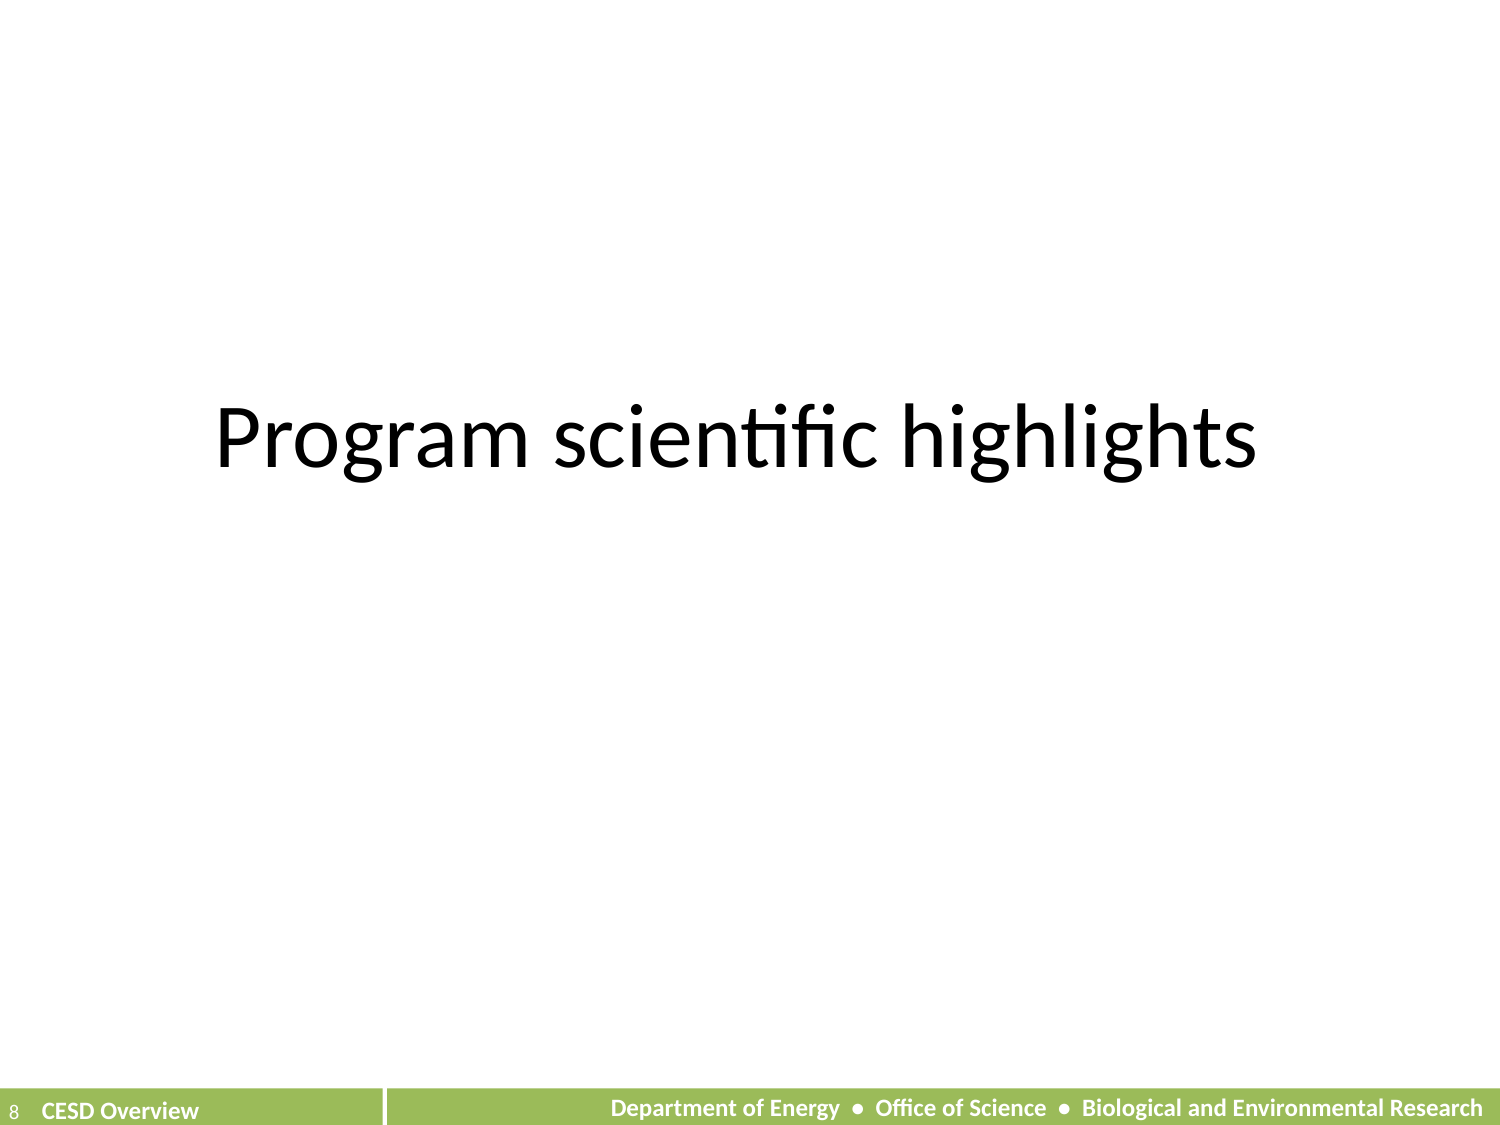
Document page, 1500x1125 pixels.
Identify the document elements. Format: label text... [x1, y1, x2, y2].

title Program scientific highlights [62, 337, 1413, 525]
